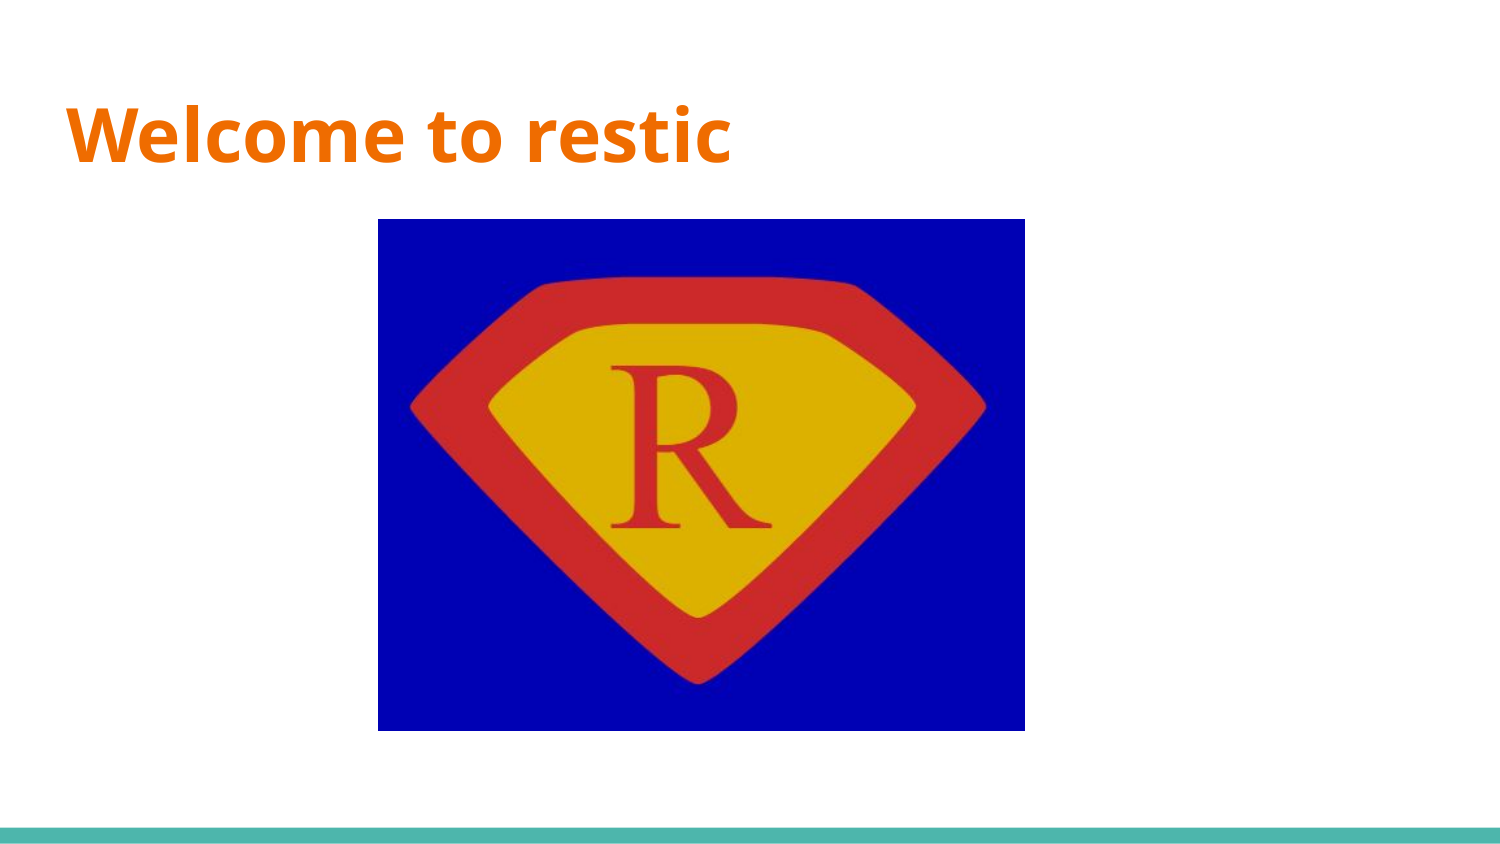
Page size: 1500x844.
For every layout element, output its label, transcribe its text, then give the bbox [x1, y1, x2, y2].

title Welcome to restic [51, 72, 1449, 189]
picture [378, 219, 1025, 732]
